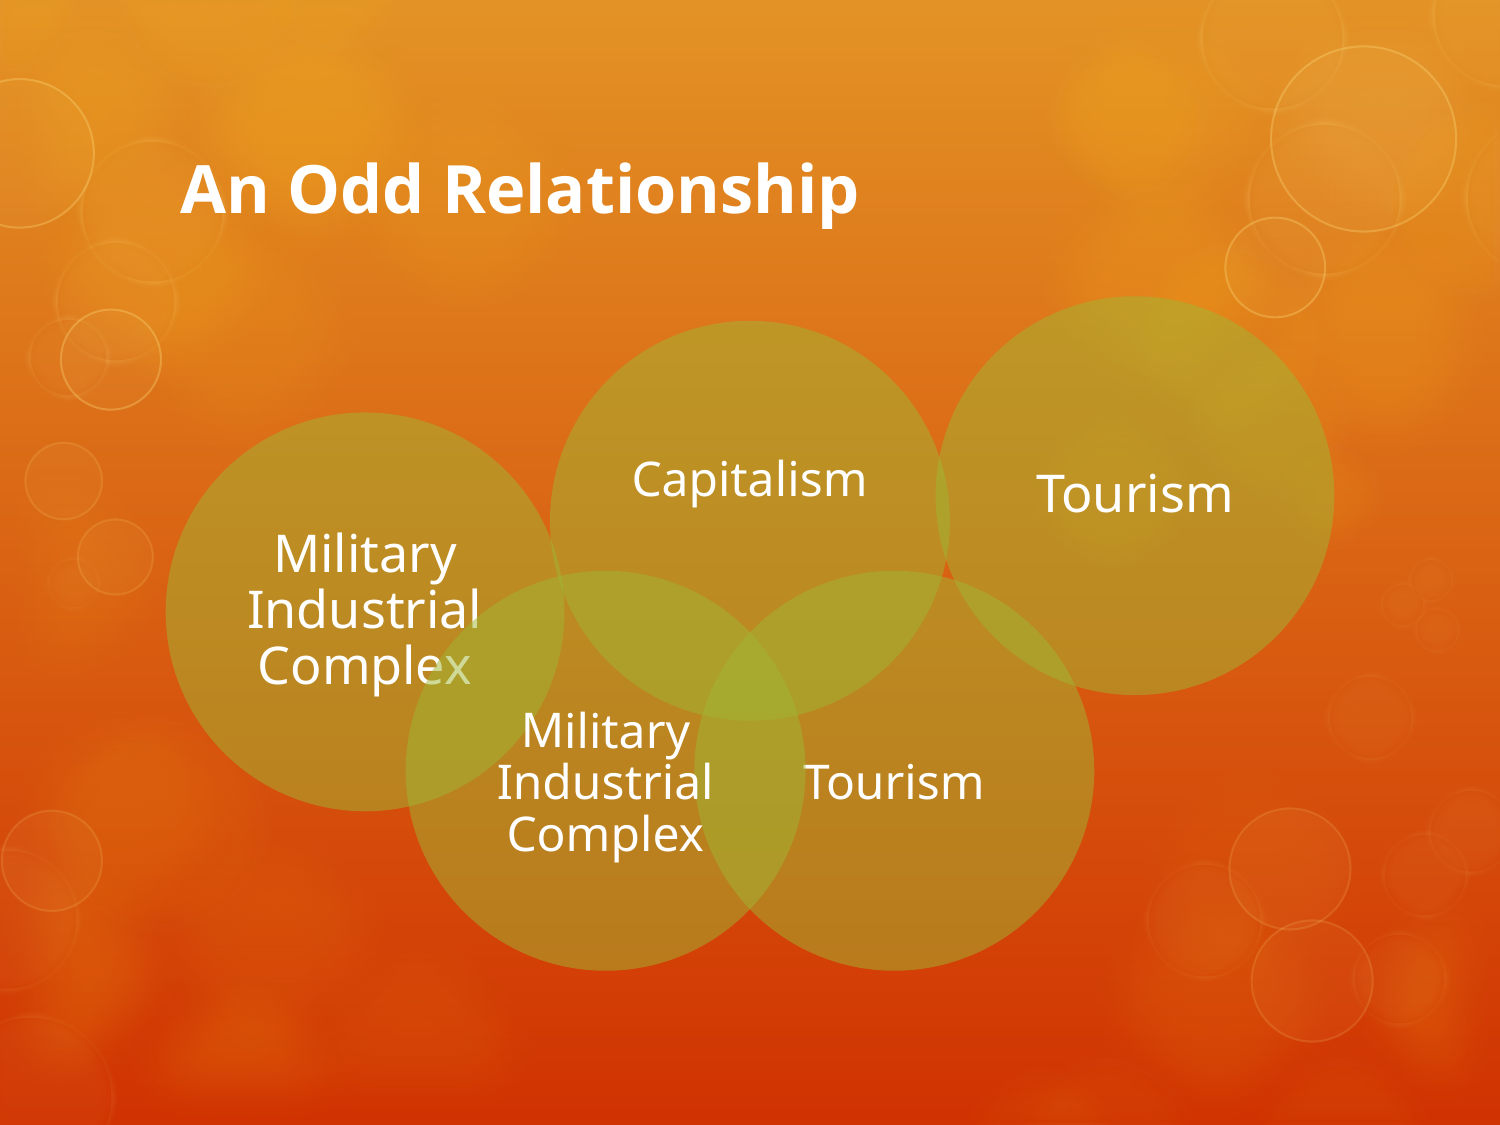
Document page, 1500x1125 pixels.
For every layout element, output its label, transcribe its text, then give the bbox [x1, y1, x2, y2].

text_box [249, 311, 1251, 980]
title An Odd Relationship [165, 110, 1335, 263]
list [165, 295, 1335, 962]
